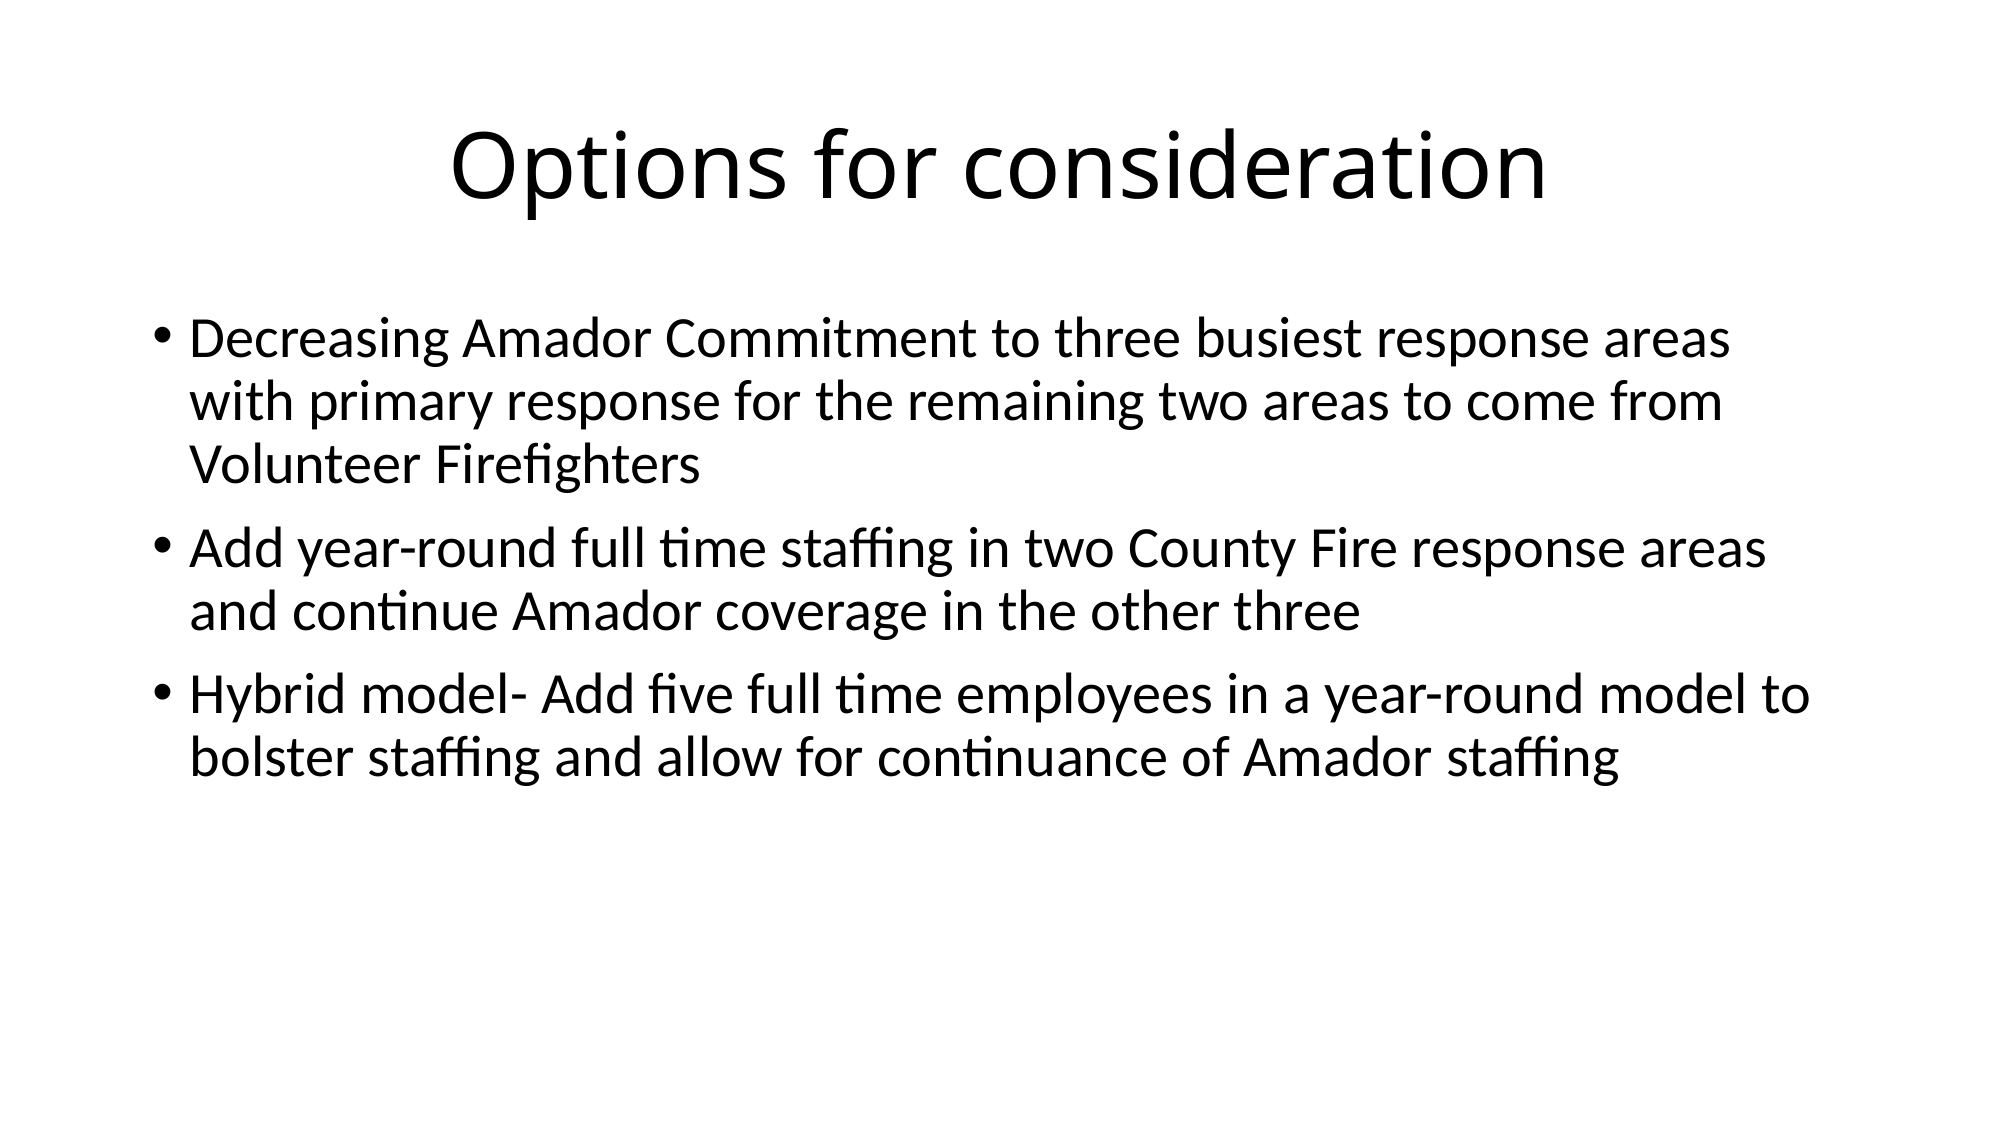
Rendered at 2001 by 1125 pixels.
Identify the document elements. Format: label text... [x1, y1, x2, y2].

list Decreasing Amador Commitment to three busiest response areas with primary response for the remaining two areas to come from Volunteer Firefighters Add year-round full time staffing in two County Fire response areas and continue Amador coverage in the other three Hybrid model- Add five full time employees in a year-round model to bolster staffing and allow for continuance of Amador staffing [137, 299, 1863, 1014]
title Options for consideration [137, 59, 1863, 278]
